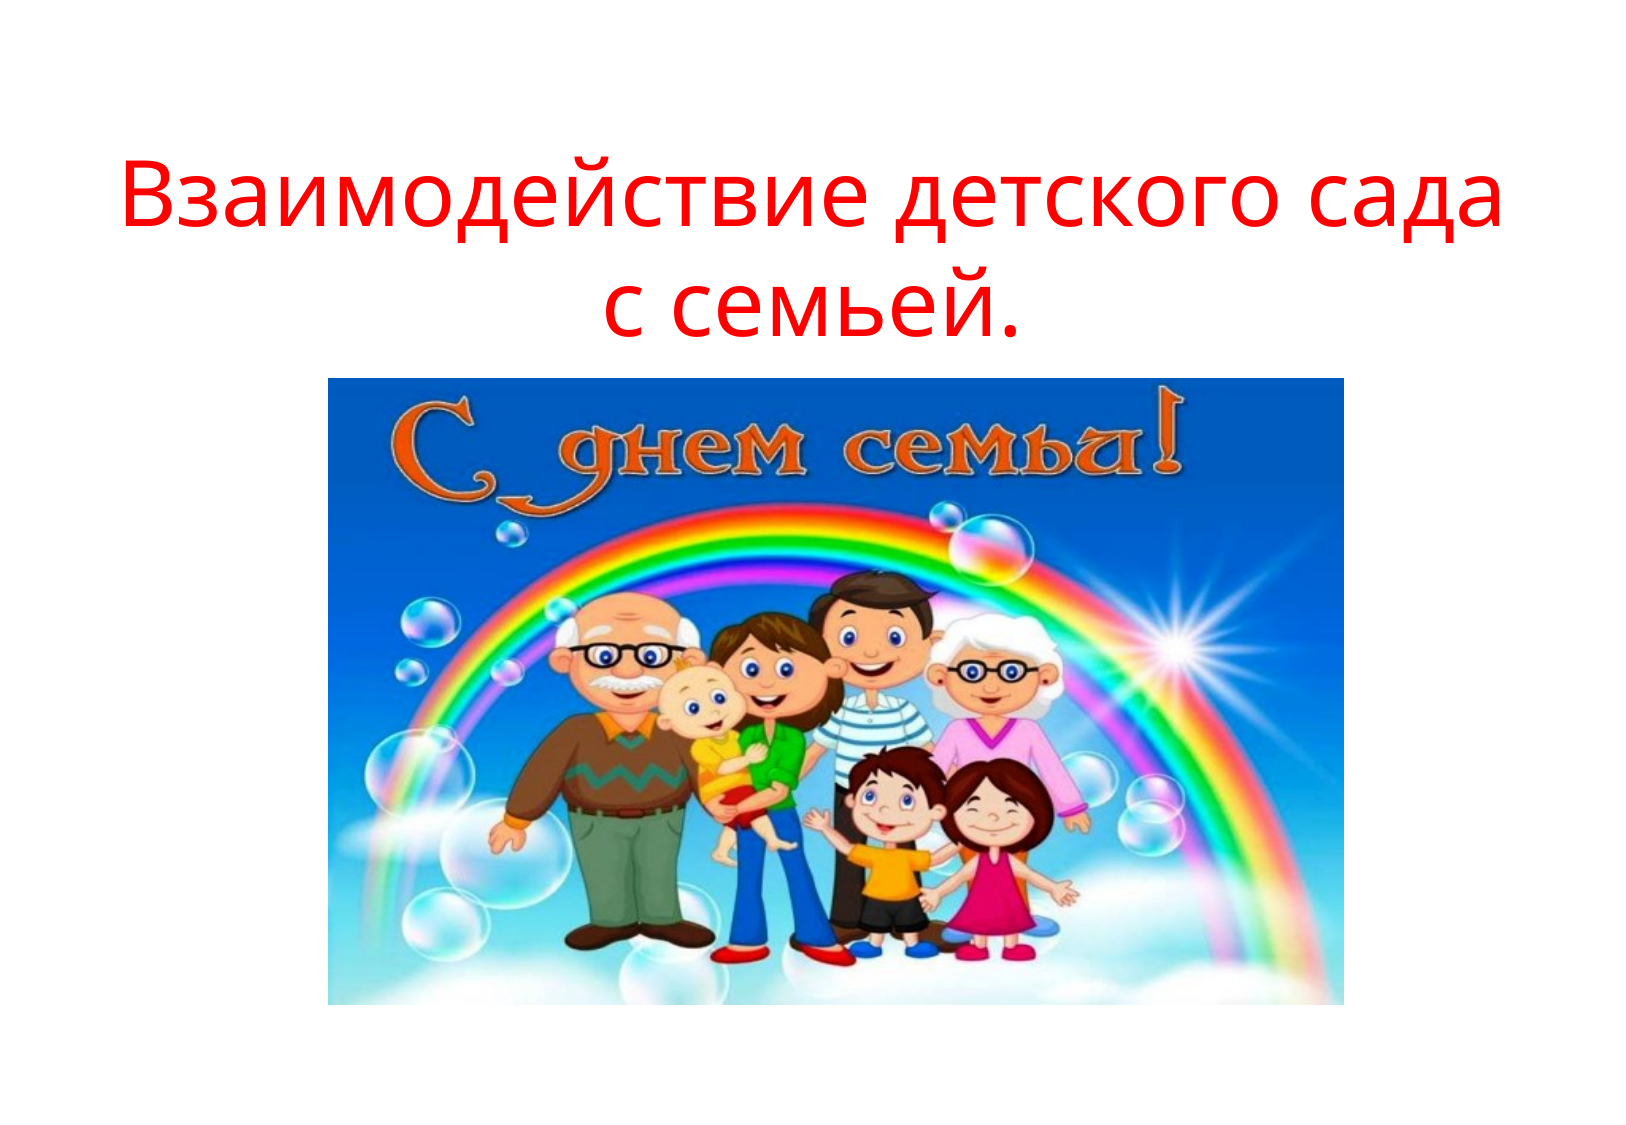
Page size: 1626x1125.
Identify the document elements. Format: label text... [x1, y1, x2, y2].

title Взаимодействие детского сада с семьей. [81, 45, 1544, 445]
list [327, 378, 1345, 1006]
